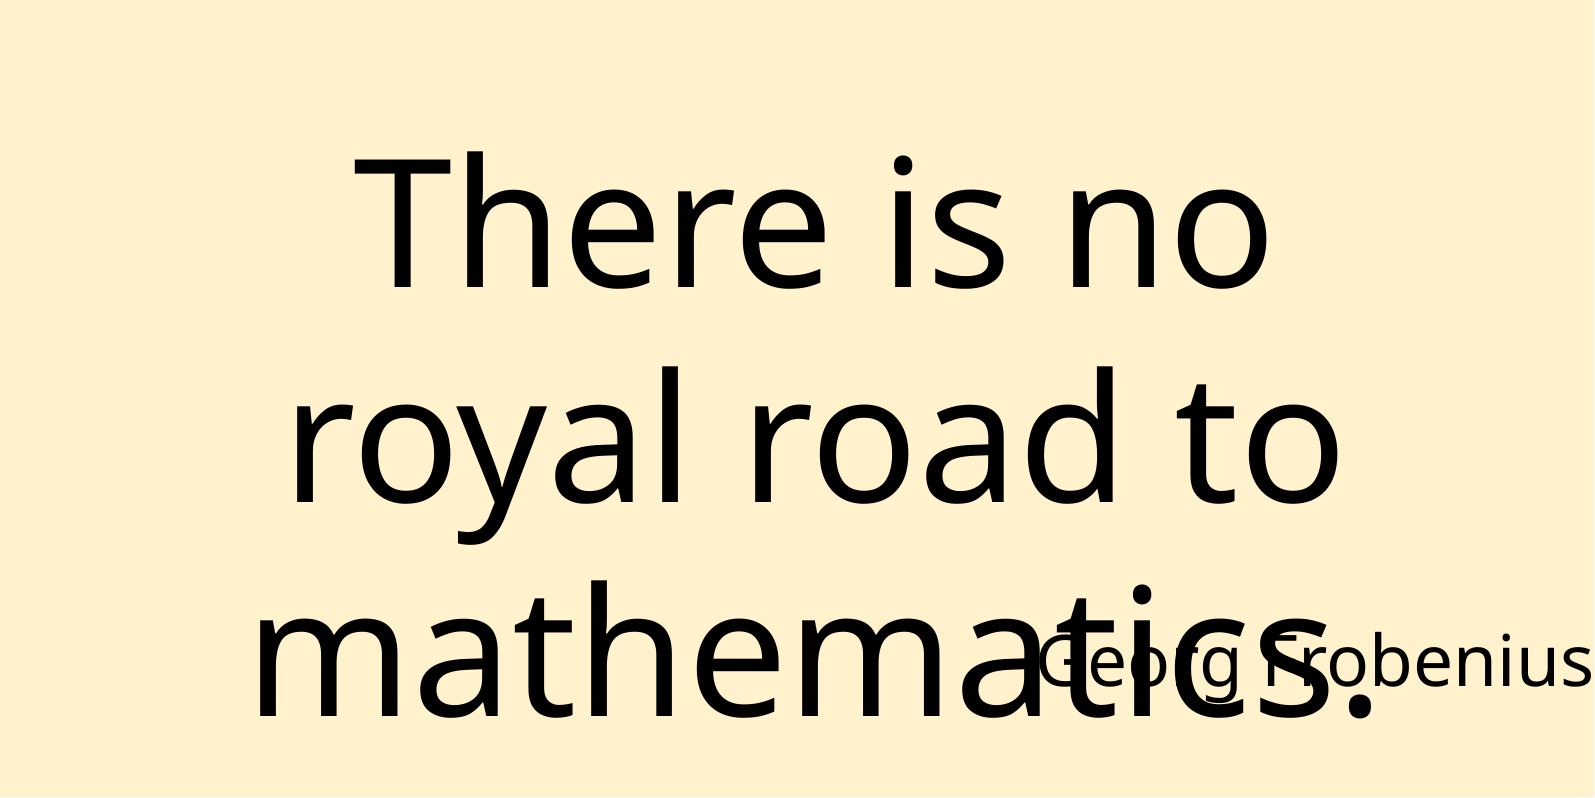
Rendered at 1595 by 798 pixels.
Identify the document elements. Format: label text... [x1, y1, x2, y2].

text_box Georg Frobenius [1020, 608, 1595, 709]
text_box There is no royal road to mathematics. [210, 102, 1420, 760]
